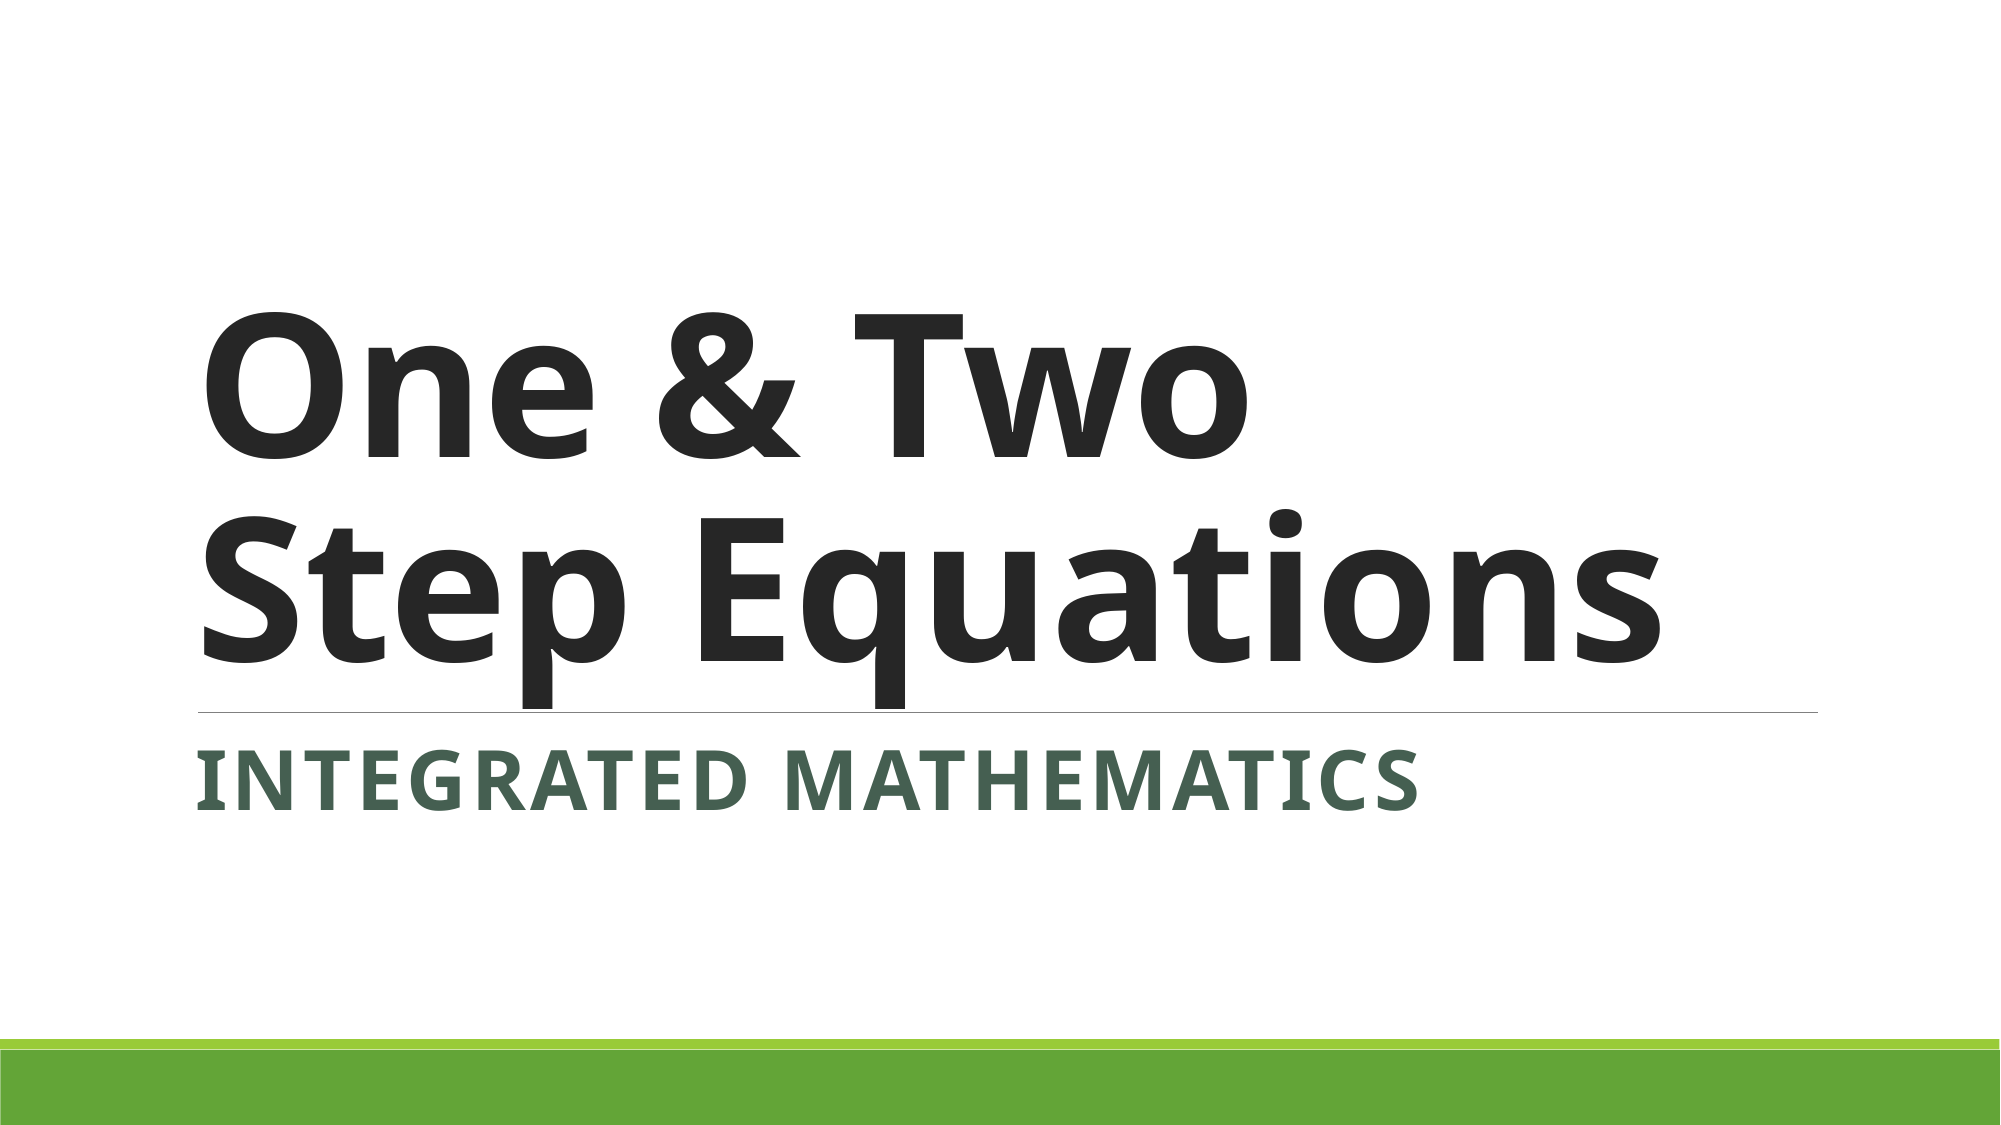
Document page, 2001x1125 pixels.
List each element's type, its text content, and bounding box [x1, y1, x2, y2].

subtitle Integrated Mathematics [180, 730, 1831, 919]
title One & Two Step Equations [180, 124, 1830, 710]
